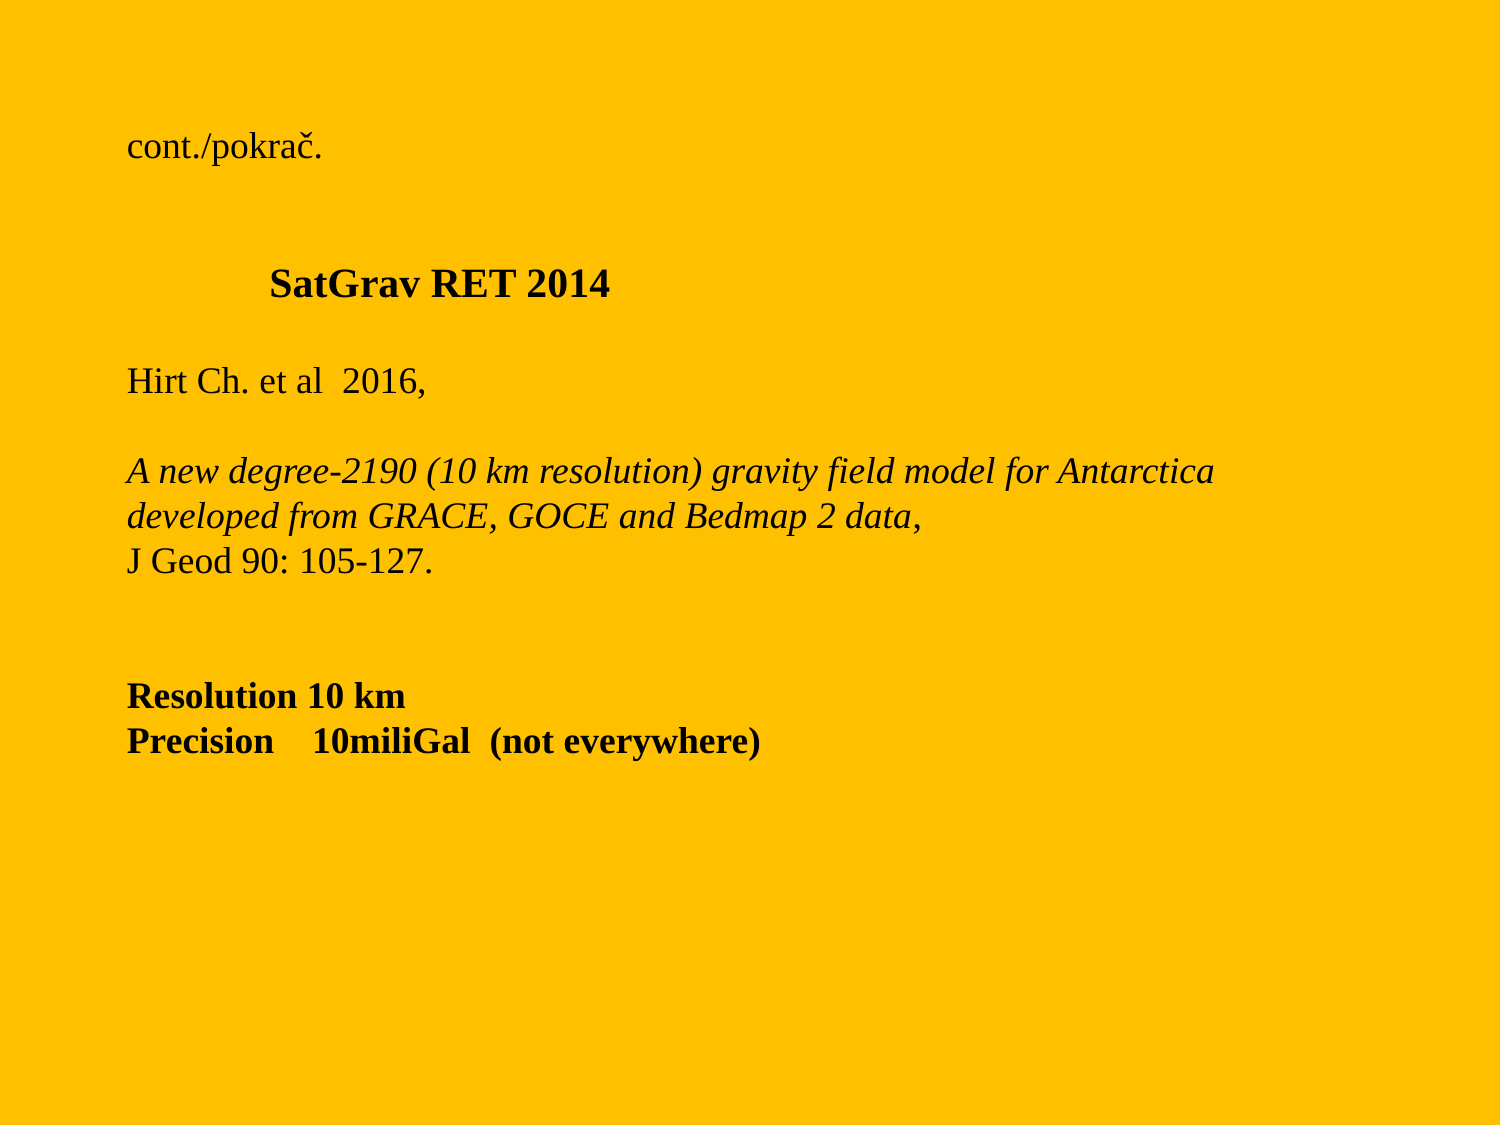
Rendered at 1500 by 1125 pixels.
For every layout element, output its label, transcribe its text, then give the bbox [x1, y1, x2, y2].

text_box cont./pokrač. SatGrav RET 2014 Hirt Ch. et al 2016, A new degree-2190 (10 km resolution) gravity field model for Antarctica developed from GRACE, GOCE and Bedmap 2 data, J Geod 90: 105-127. Resolution 10 km Precision 10miliGal (not everywhere) [112, 113, 1500, 864]
